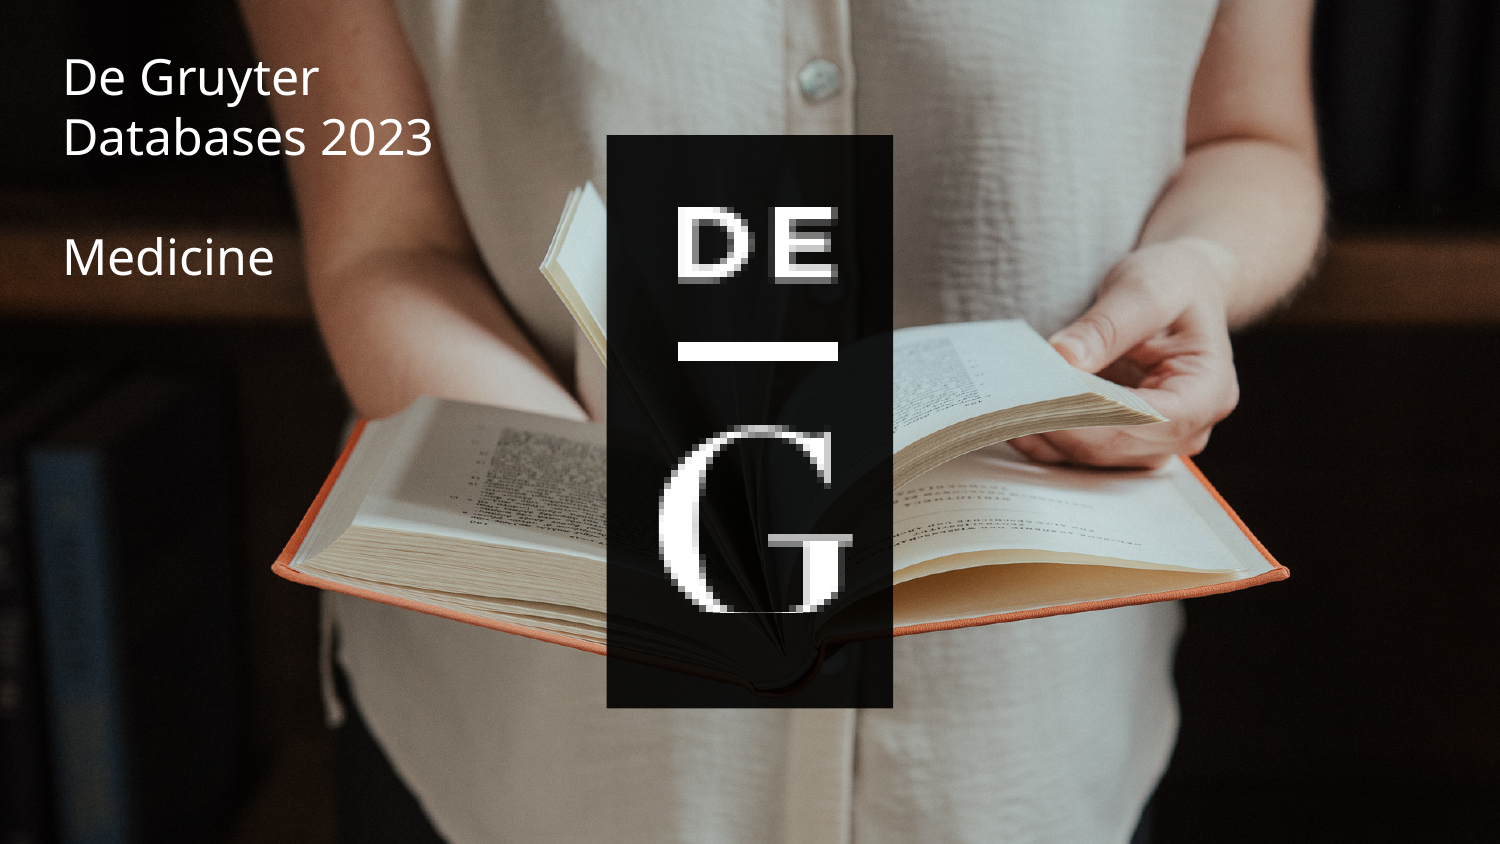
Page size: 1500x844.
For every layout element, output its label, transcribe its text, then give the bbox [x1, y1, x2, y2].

picture [0, 0, 1500, 844]
title De Gruyter Databases 2023 Medicine [47, 37, 579, 399]
